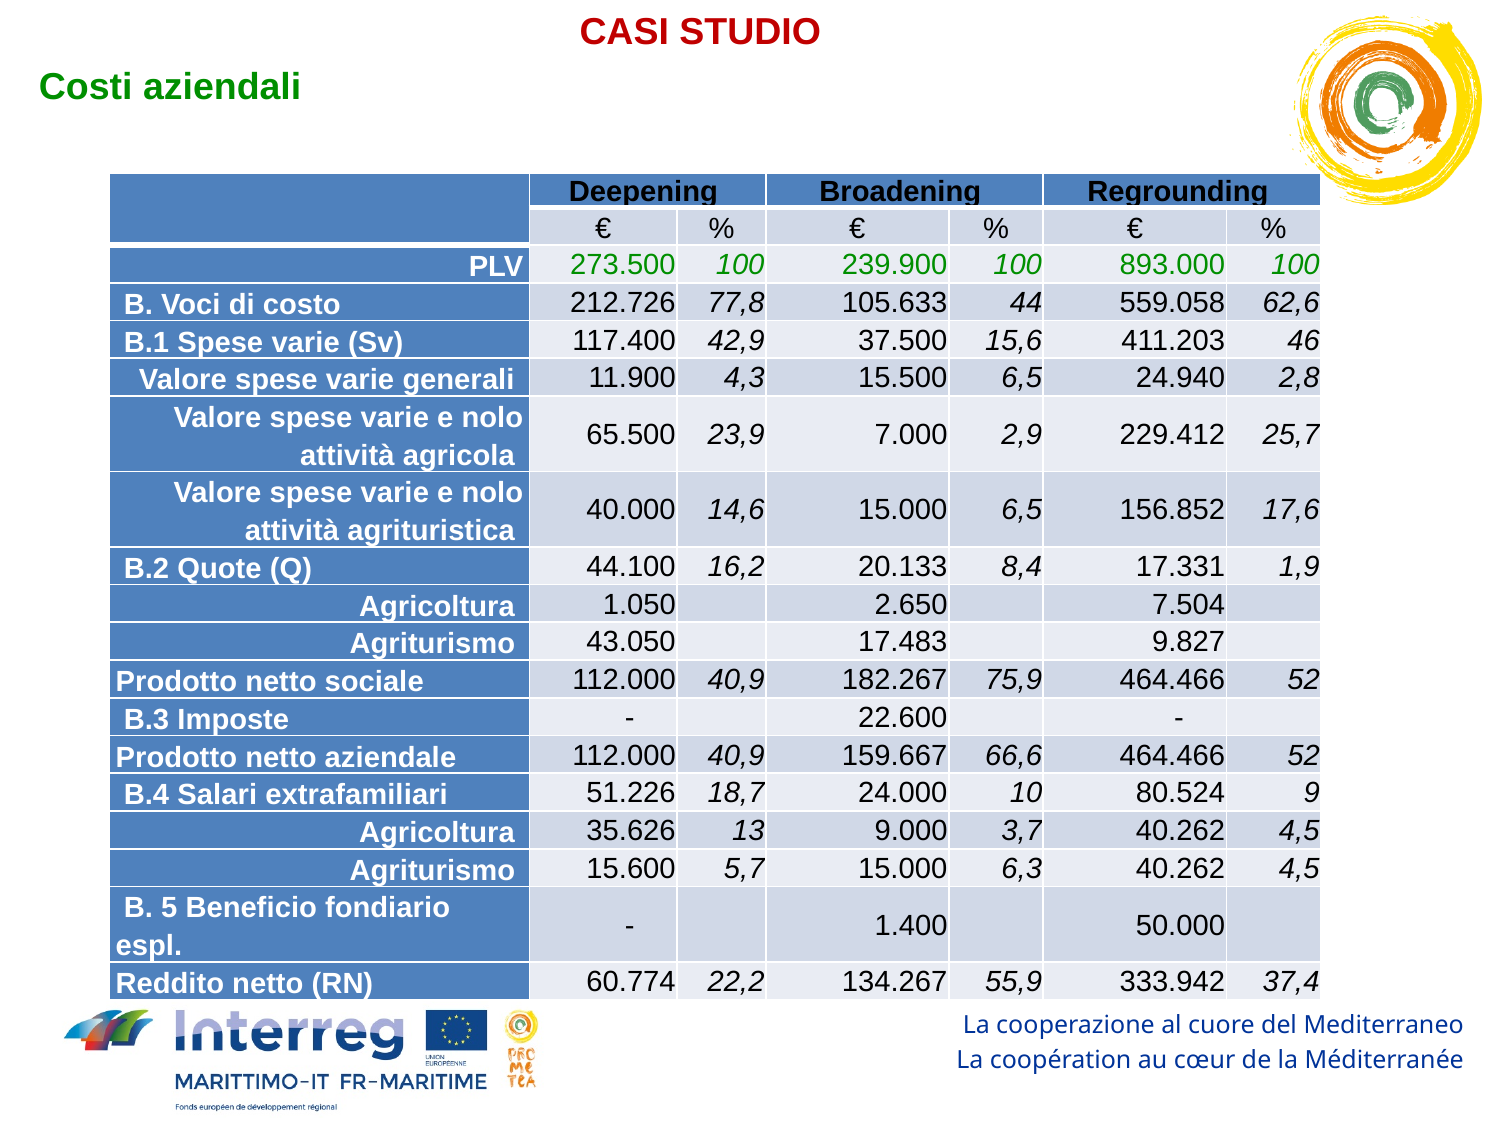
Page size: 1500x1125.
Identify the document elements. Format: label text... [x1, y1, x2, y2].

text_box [51, 0, 1500, 1118]
text_box Costi aziendali [24, 54, 46, 115]
